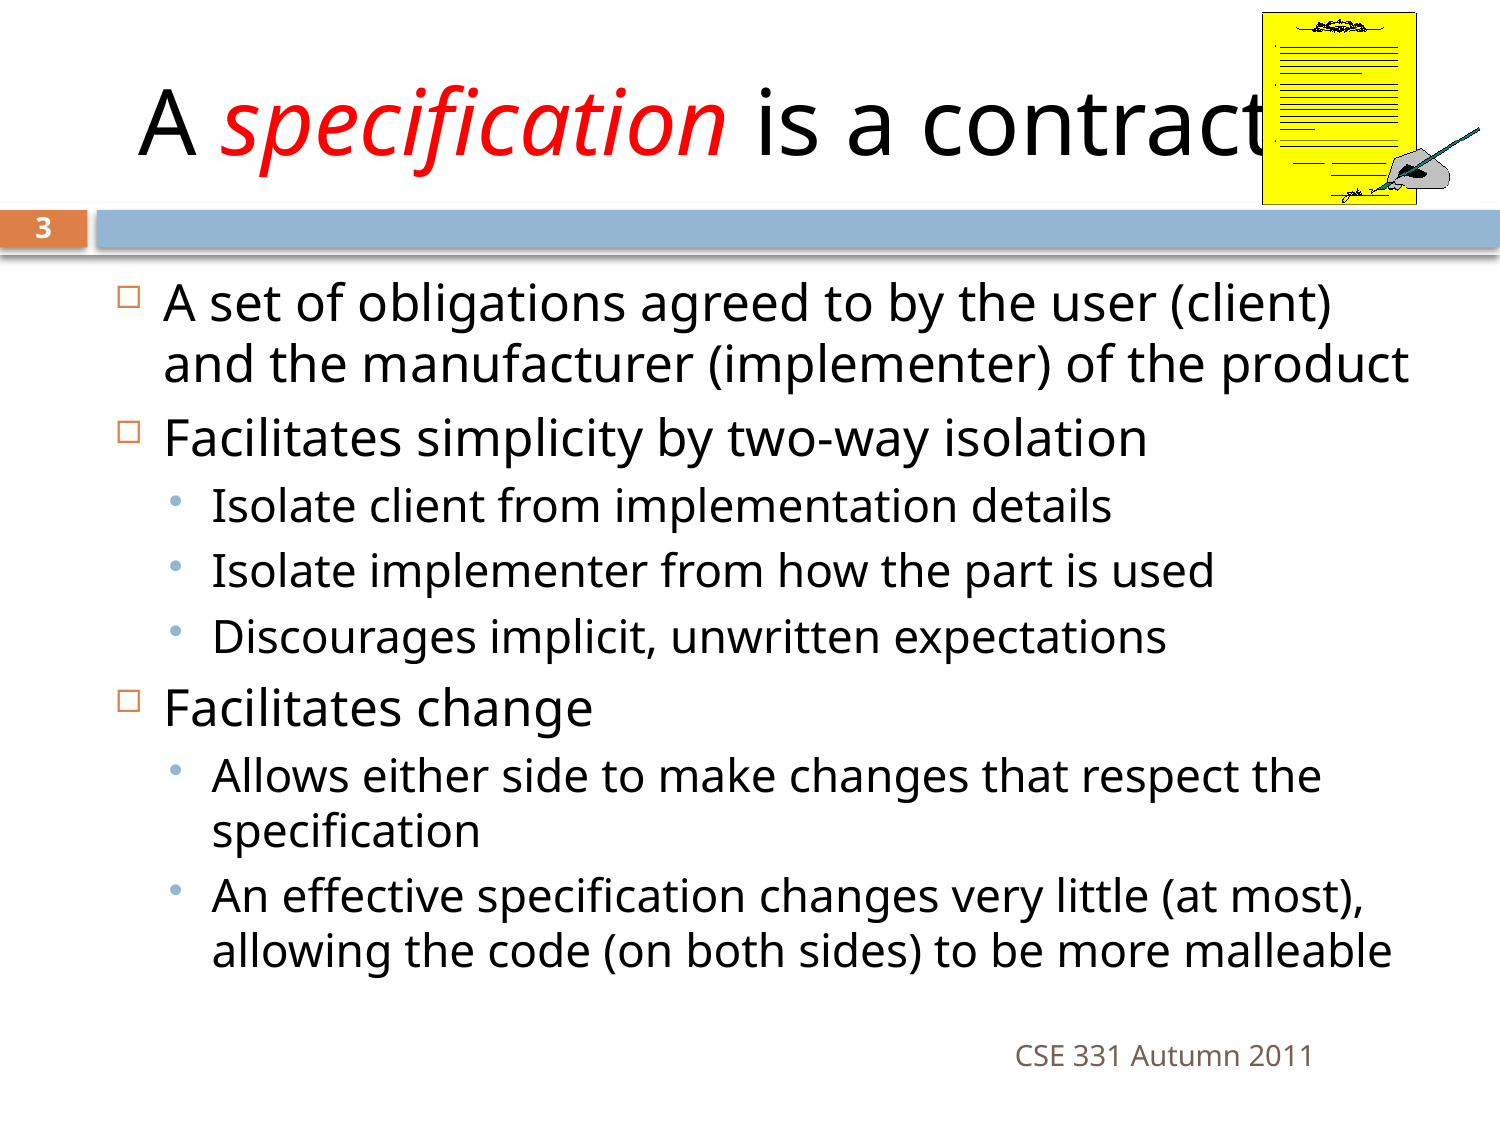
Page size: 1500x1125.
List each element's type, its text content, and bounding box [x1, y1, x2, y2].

picture [1262, 12, 1480, 205]
slide_number 3 [0, 208, 88, 249]
title A specification is a contract [100, 37, 1256, 200]
slide_number CSE 331 Autumn 2011 [999, 1025, 1438, 1085]
list A set of obligations agreed to by the user (client) and the manufacturer (implementer) of the product Facilitates simplicity by two-way isolation Isolate client from implementation details Isolate implementer from how the part is used Discourages implicit, unwritten expectations Facilitates change Allows either side to make changes that respect the specification An effective specification changes very little (at most), allowing the code (on both sides) to be more malleable [100, 262, 1438, 1000]
